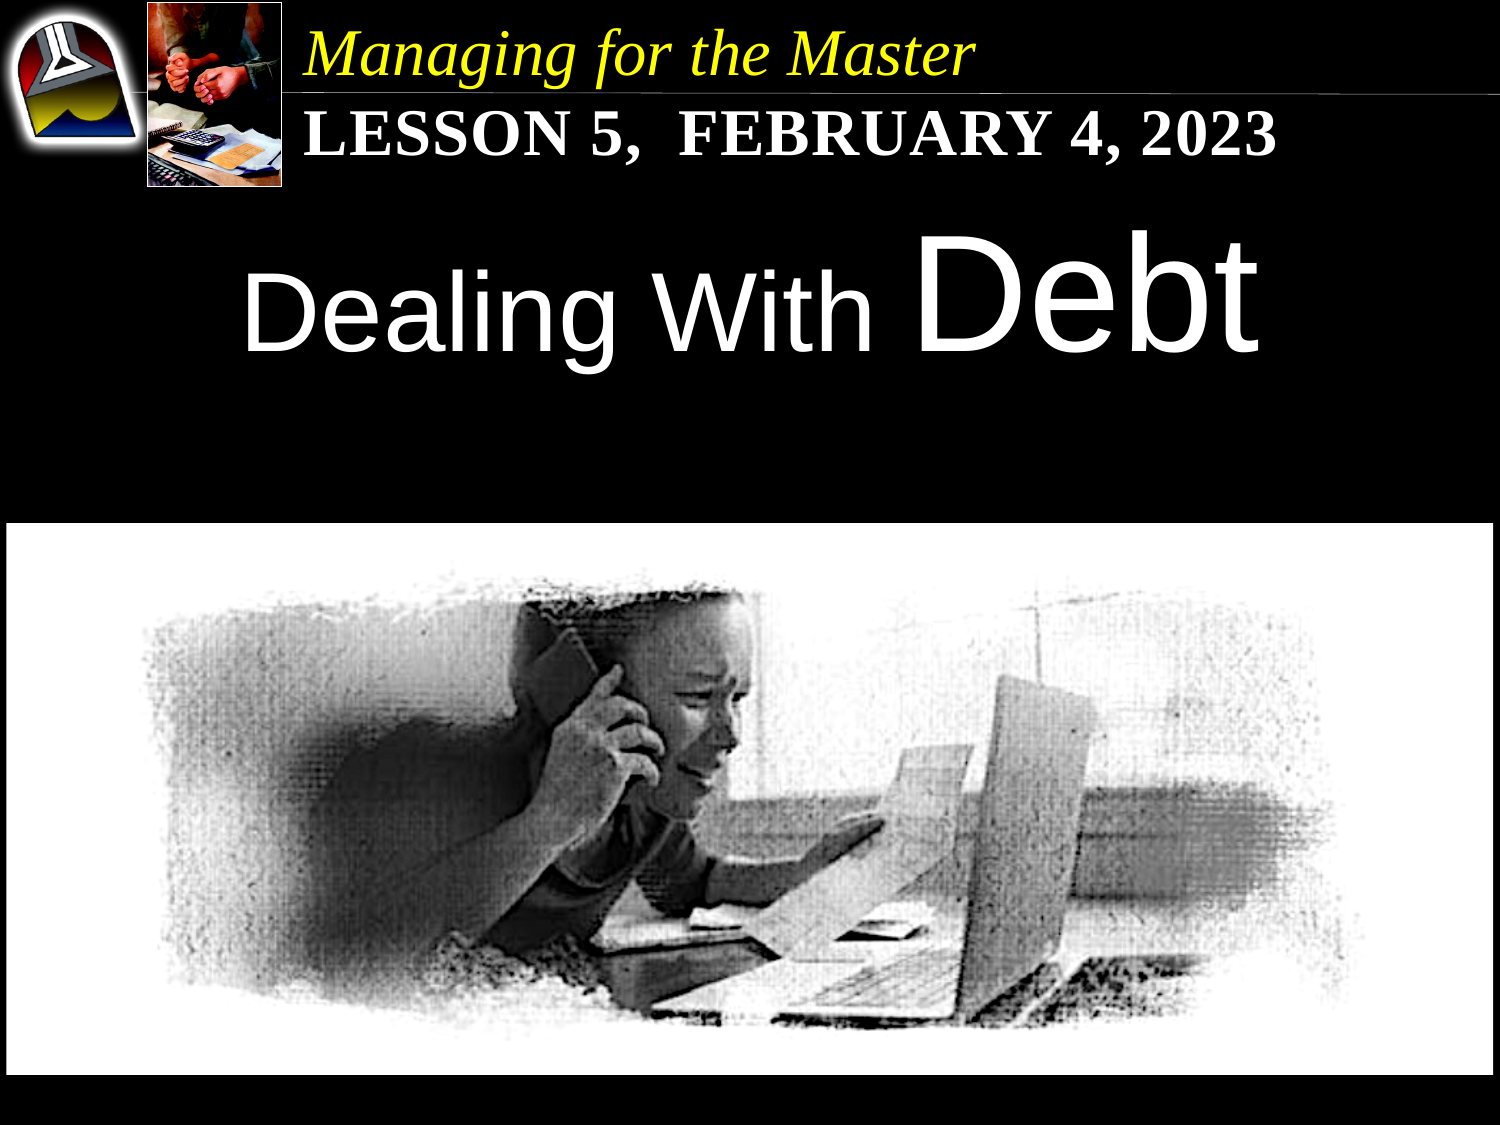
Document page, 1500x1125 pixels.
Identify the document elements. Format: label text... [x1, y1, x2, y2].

picture [148, 3, 281, 186]
text_box Dealing With Debt [0, 231, 1500, 387]
picture [0, 0, 157, 159]
text_box Managing for the Master Lesson 5, February 4, 2023 [283, 1, 1500, 176]
picture [6, 522, 1494, 1075]
